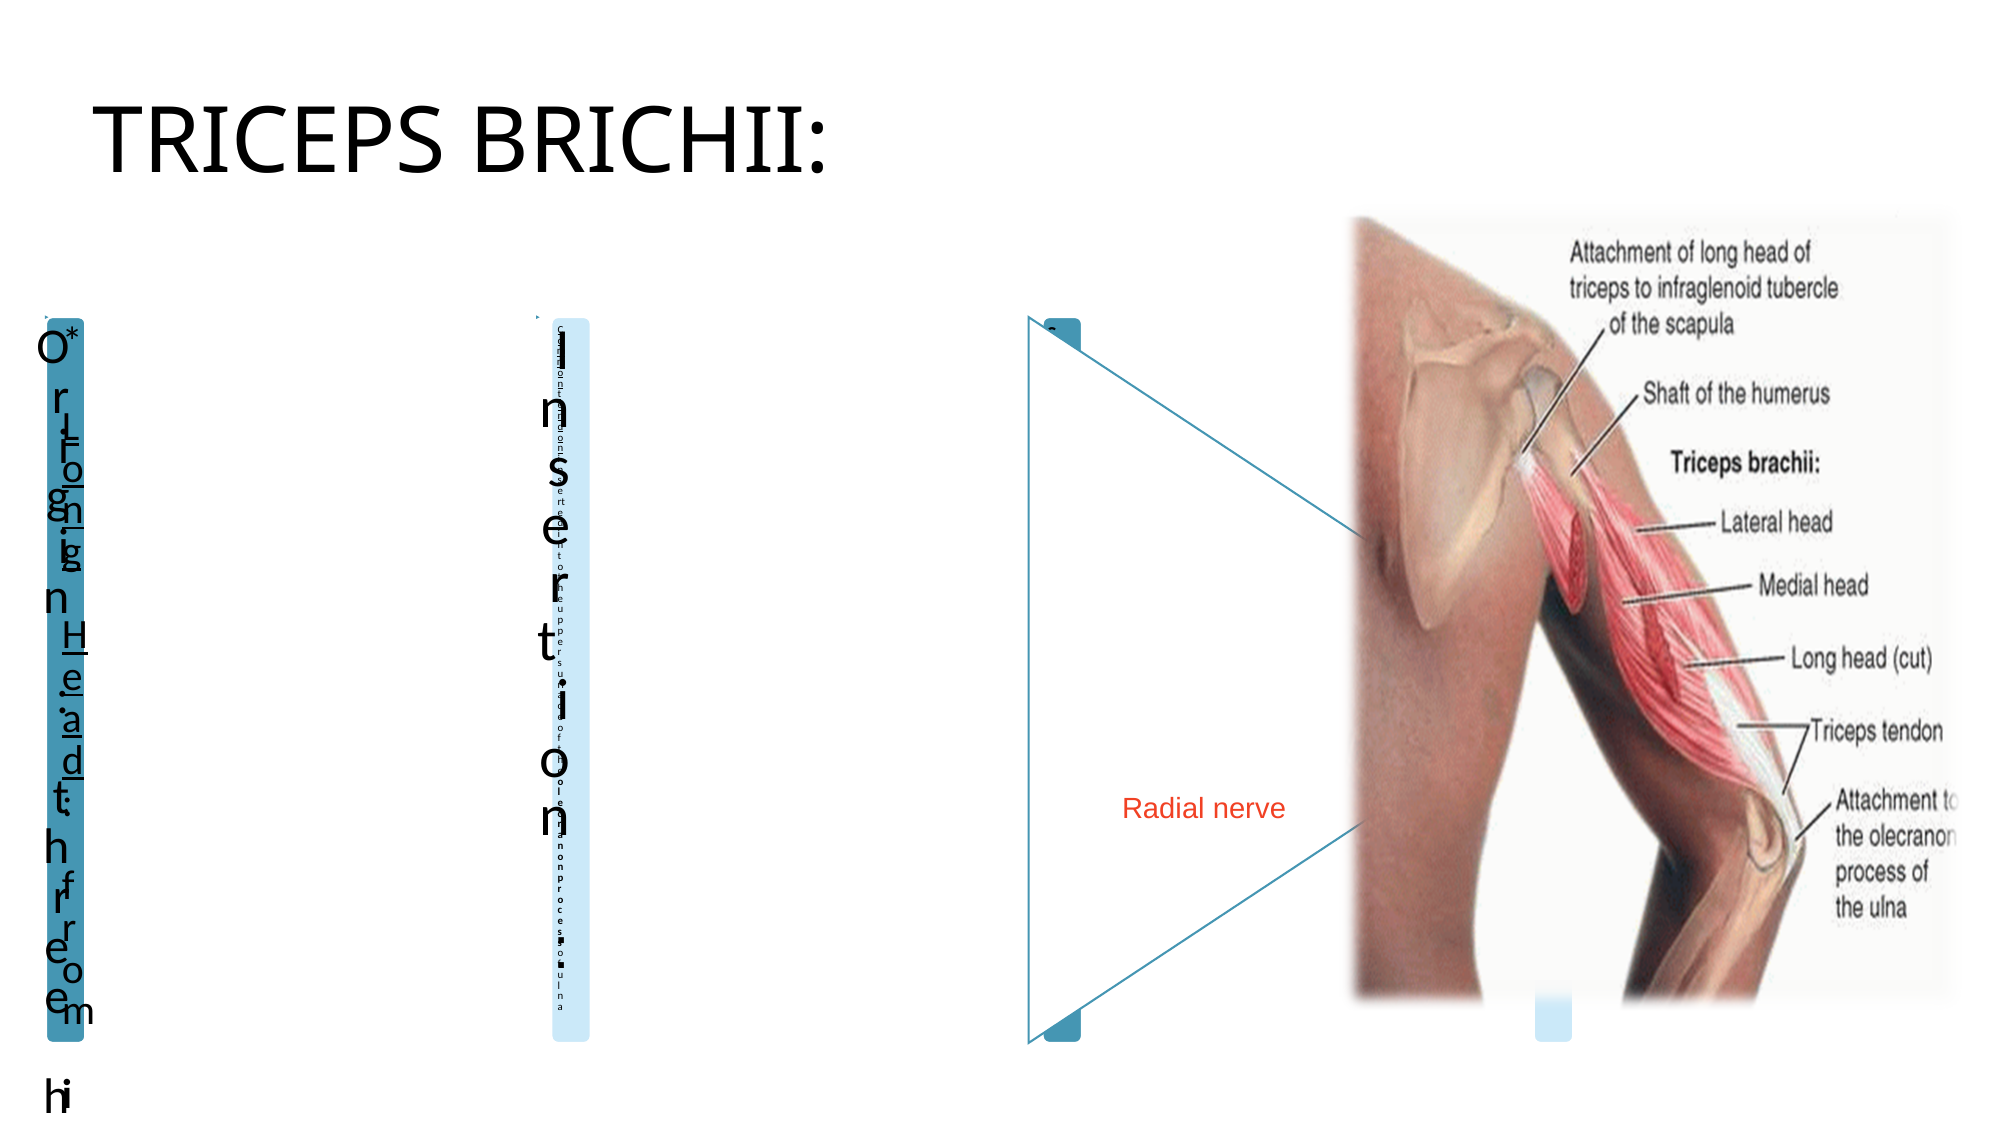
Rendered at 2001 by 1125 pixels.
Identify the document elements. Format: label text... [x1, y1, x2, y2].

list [46, 317, 1555, 1043]
title TRICEPS BRICHII: [77, 54, 1941, 231]
picture [1339, 199, 1967, 1015]
